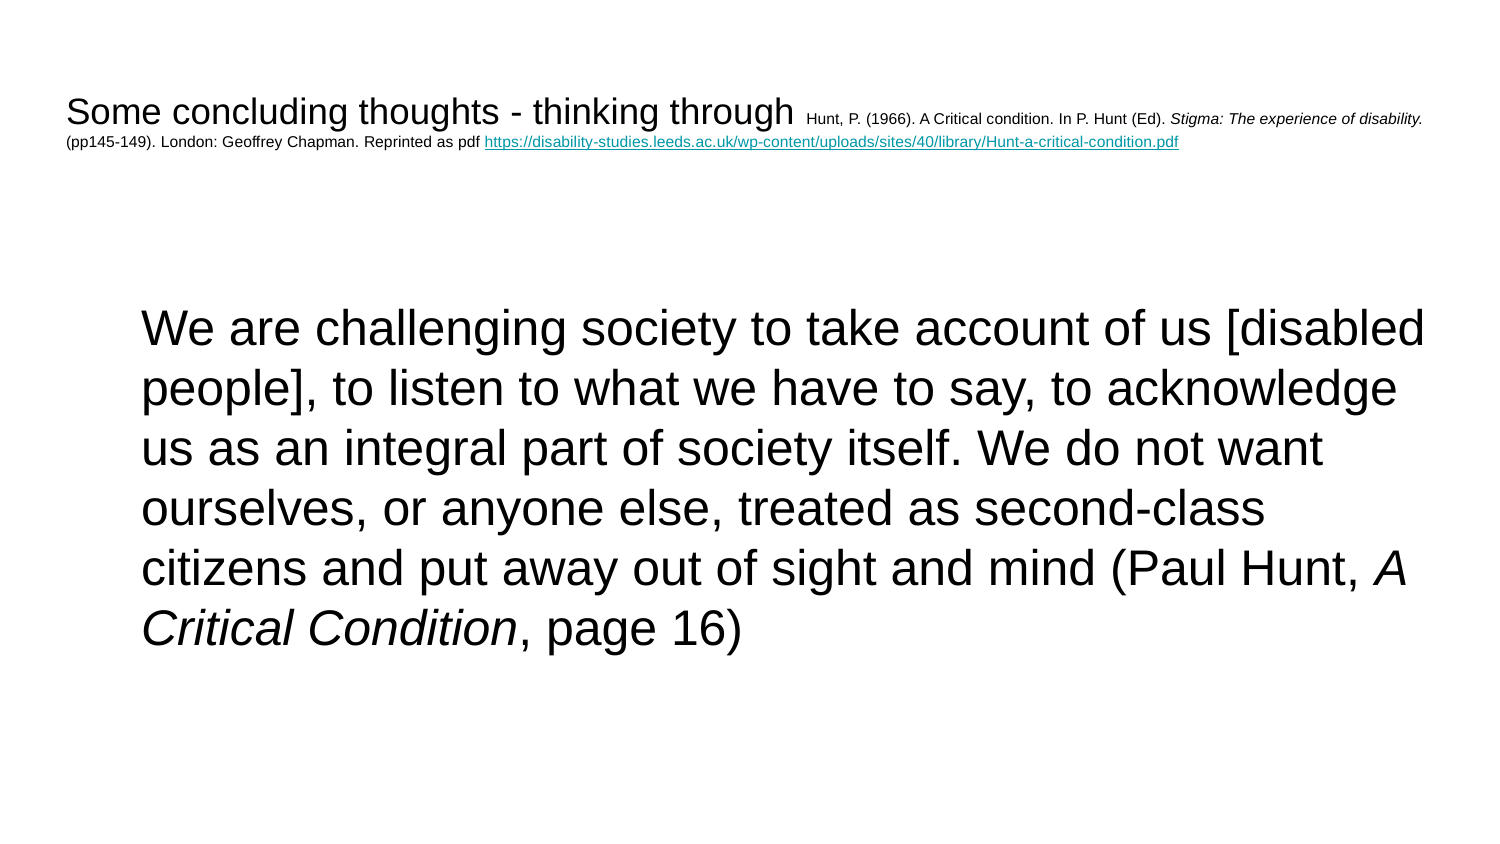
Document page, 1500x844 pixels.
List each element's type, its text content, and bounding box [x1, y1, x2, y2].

list We are challenging society to take account of us [disabled people], to listen to what we have to say, to acknowledge us as an integral part of society itself. We do not want ourselves, or anyone else, treated as second-class citizens and put away out of sight and mind (Paul Hunt, A Critical Condition, page 16) [51, 280, 1449, 814]
title Some concluding thoughts - thinking through Hunt, P. (1966). A Critical condition. In P. Hunt (Ed). Stigma: The experience of disability. (pp145-149). London: Geoffrey Chapman. Reprinted as pdf https://disability-studies.leeds.ac.uk/wp-content/uploads/sites/40/library/Hunt-a-critical-condition.pdf [51, 72, 1449, 167]
